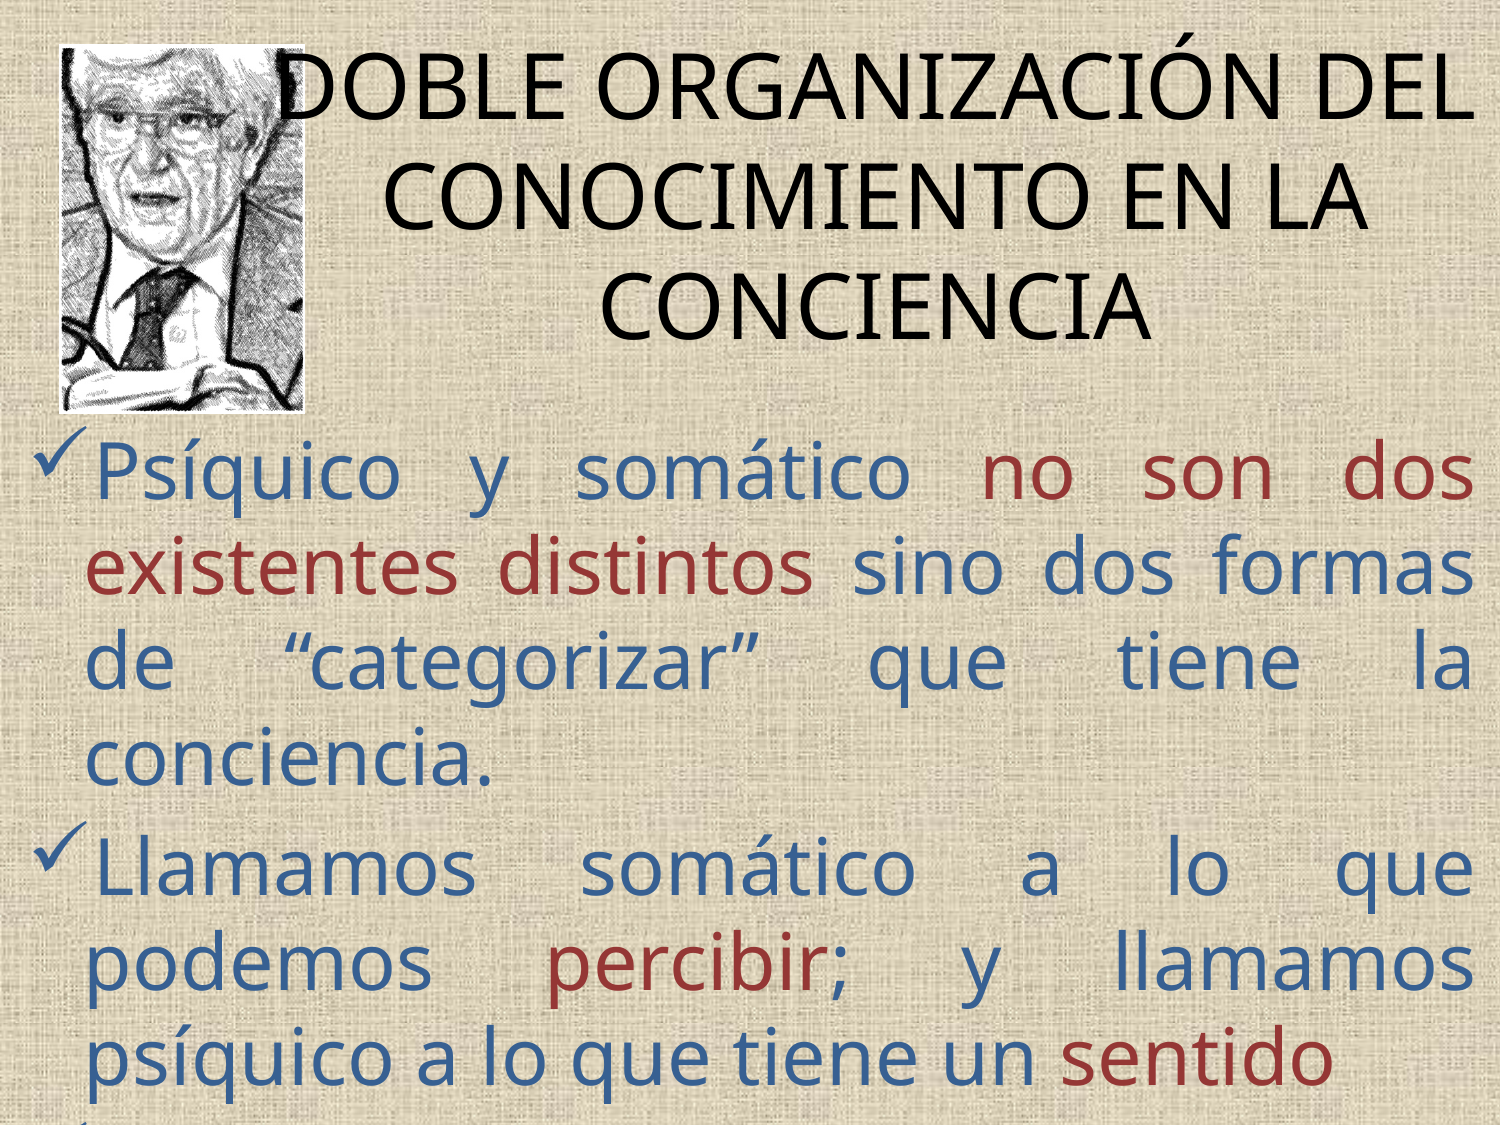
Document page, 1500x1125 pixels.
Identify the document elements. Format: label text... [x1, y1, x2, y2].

title DOBLE ORGANIZACIÓN DEL CONOCIMIENTO EN LA CONCIENCIA [309, 78, 1500, 307]
list Psíquico y somático no son dos existentes distintos sino dos formas de “categorizar” que tiene la conciencia. Llamamos somático a lo que podemos percibir; y llamamos psíquico a lo que tiene un sentido La enfermedad “en sí” no es ni psíquica ni somática. [12, 413, 1492, 1067]
picture [0, 0, 1500, 1125]
